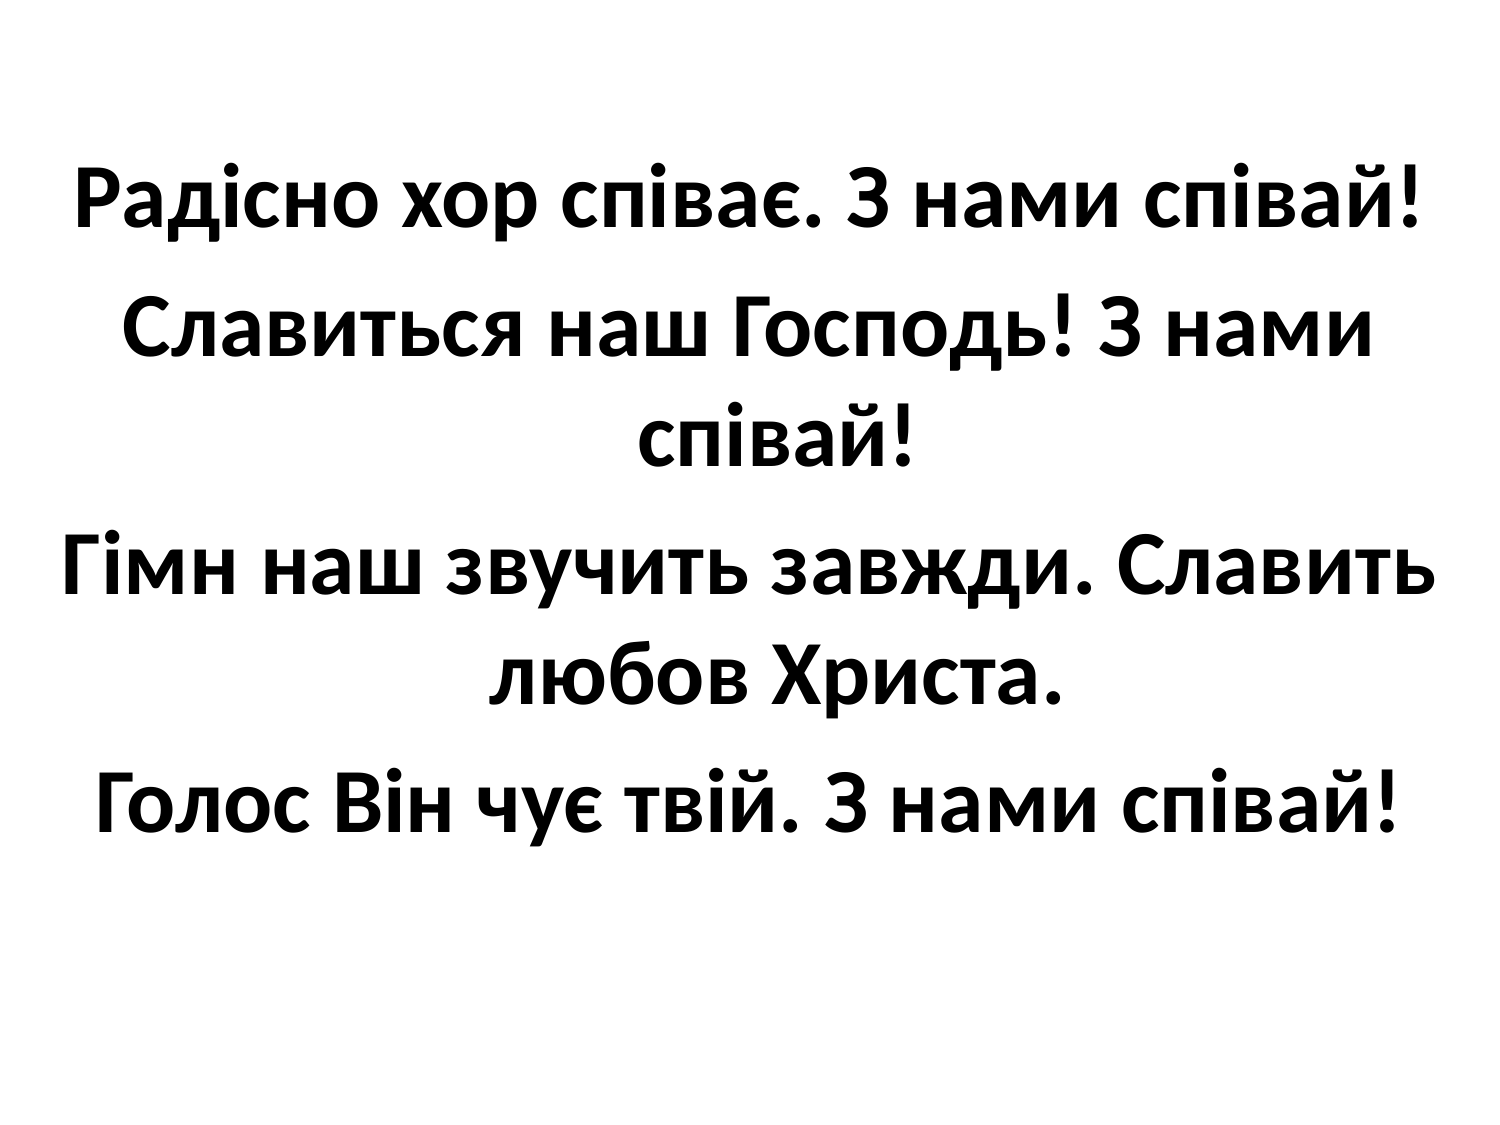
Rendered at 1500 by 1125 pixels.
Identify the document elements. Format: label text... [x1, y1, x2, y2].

list Радісно хор співає. З нами співай! Славиться наш Господь! З нами співай! Гімн наш звучить завжди. Славить любов Христа. Голос Він чує твій. З нами співай! [0, 0, 1500, 1125]
